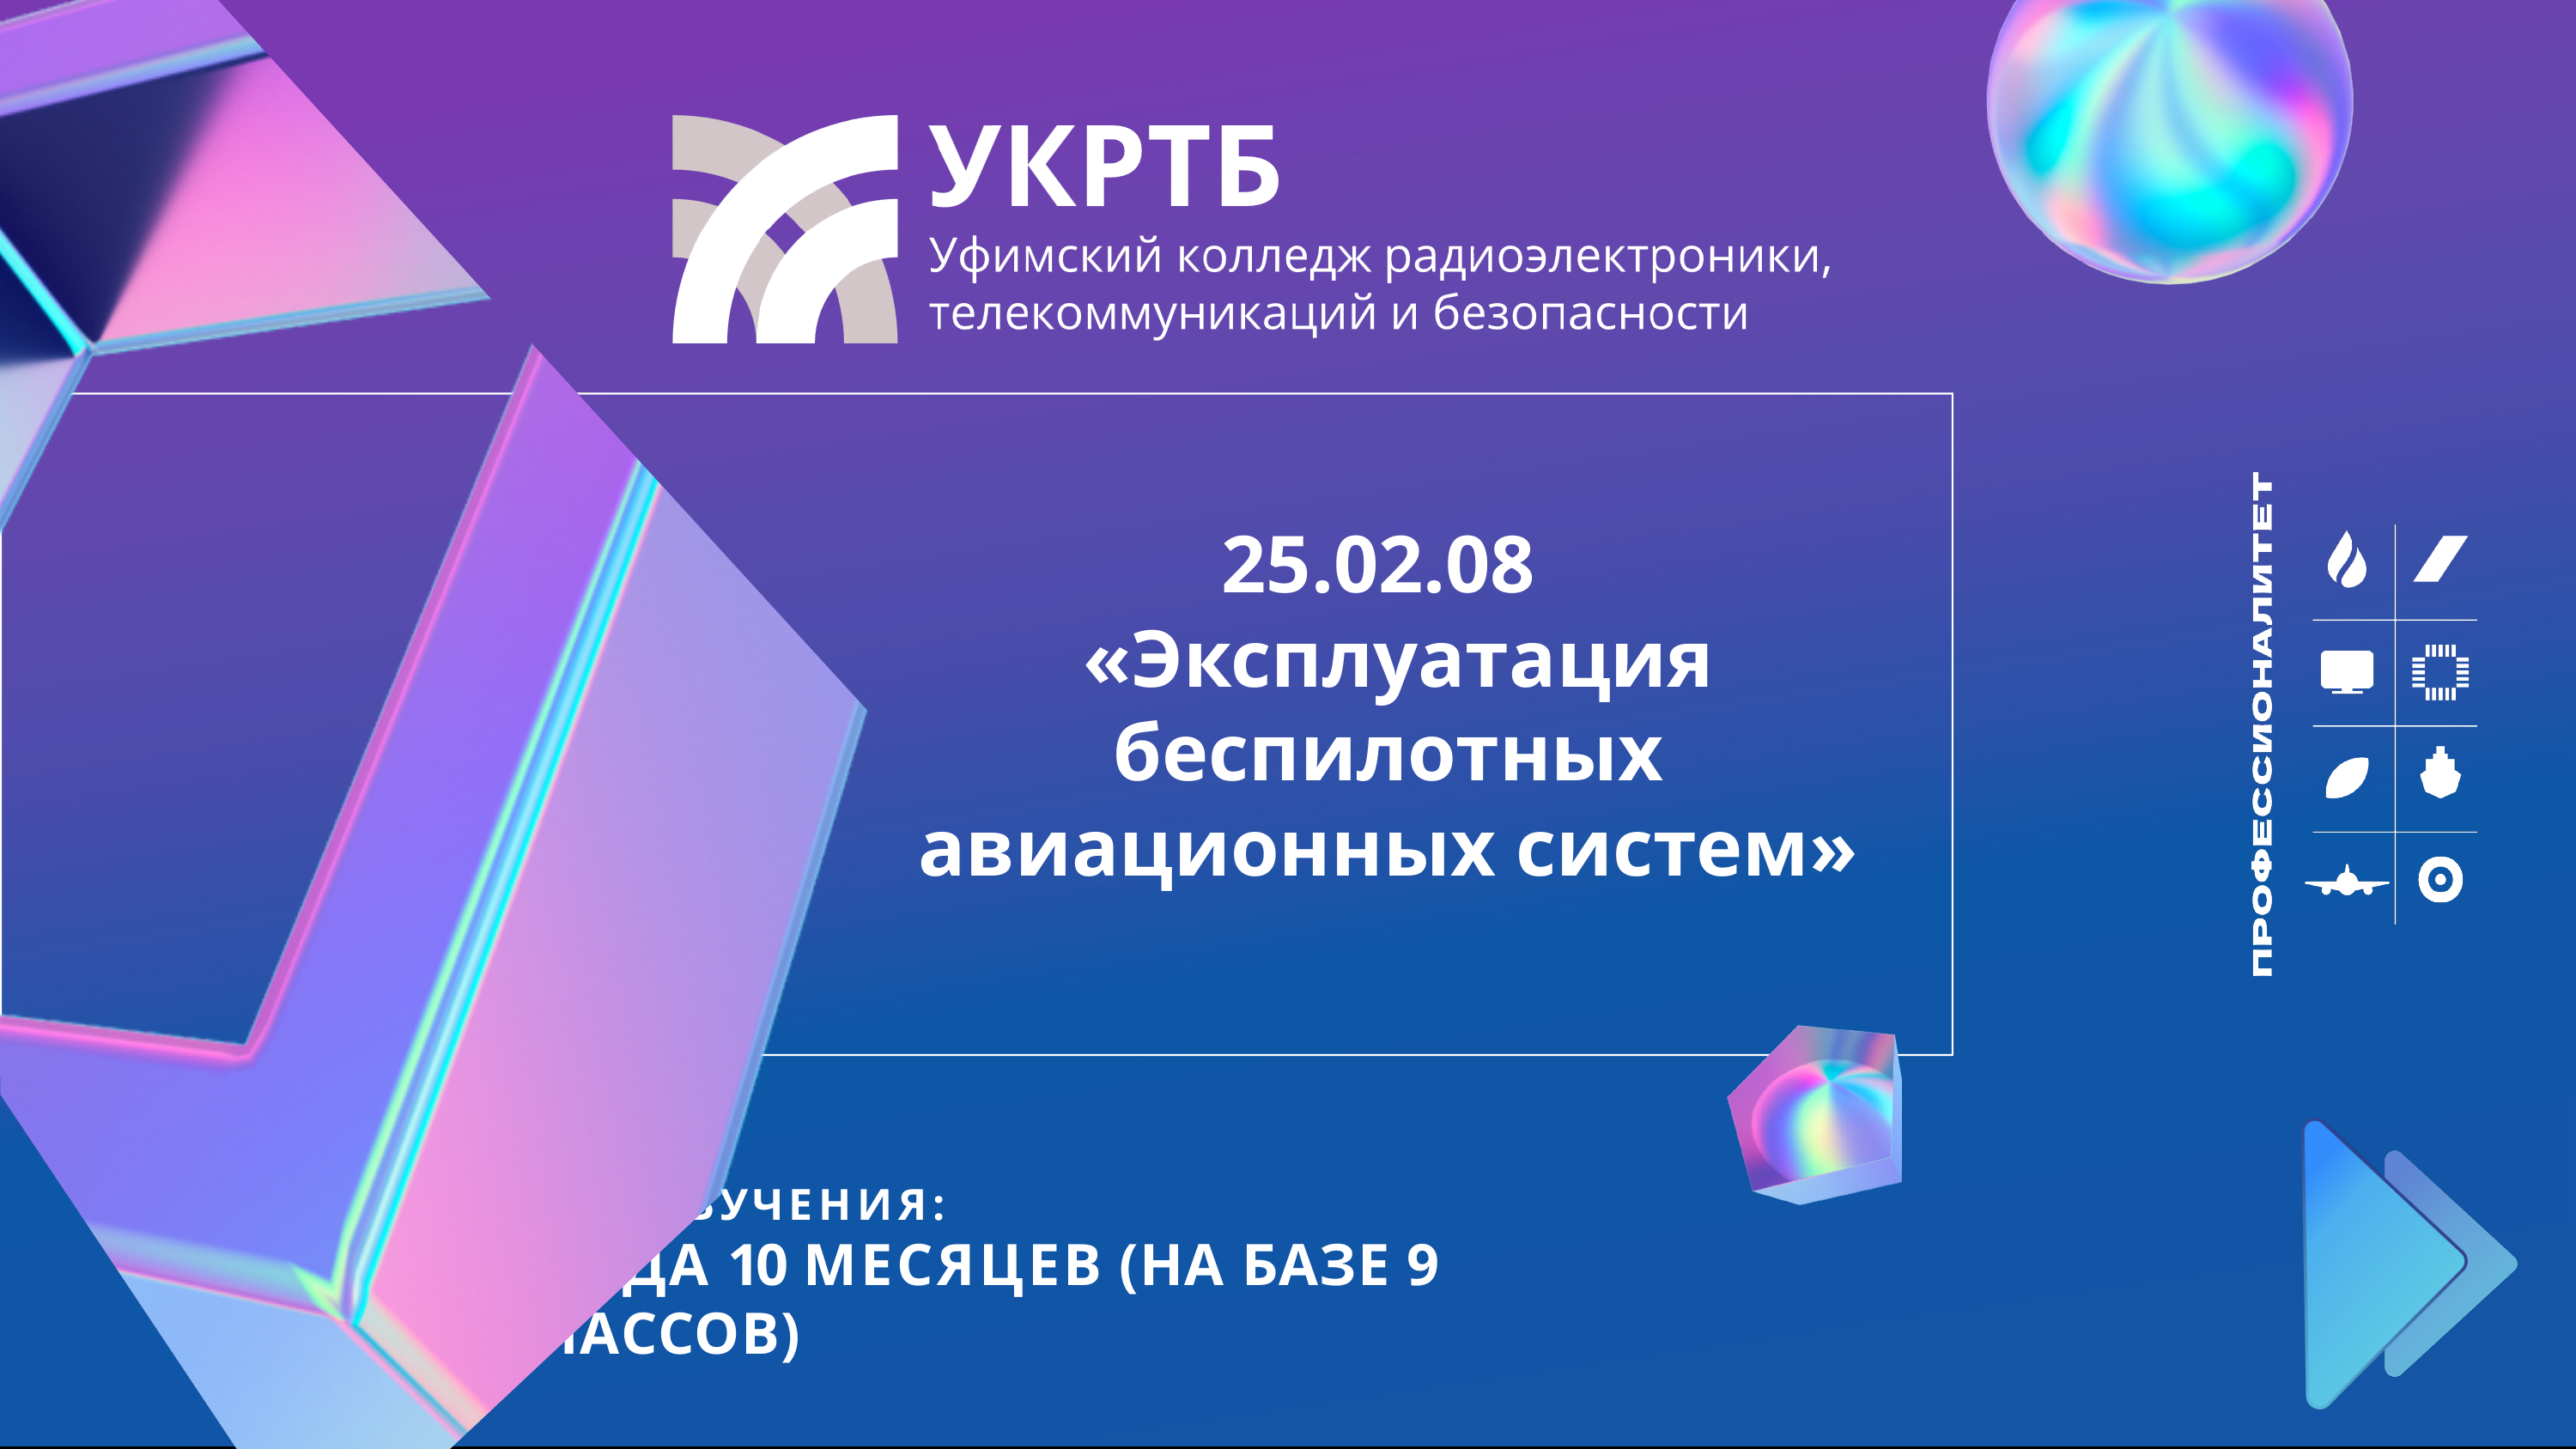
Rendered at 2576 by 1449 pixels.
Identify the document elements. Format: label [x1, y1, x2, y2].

picture [0, 0, 2576, 1446]
text_box [0, 392, 1954, 1057]
